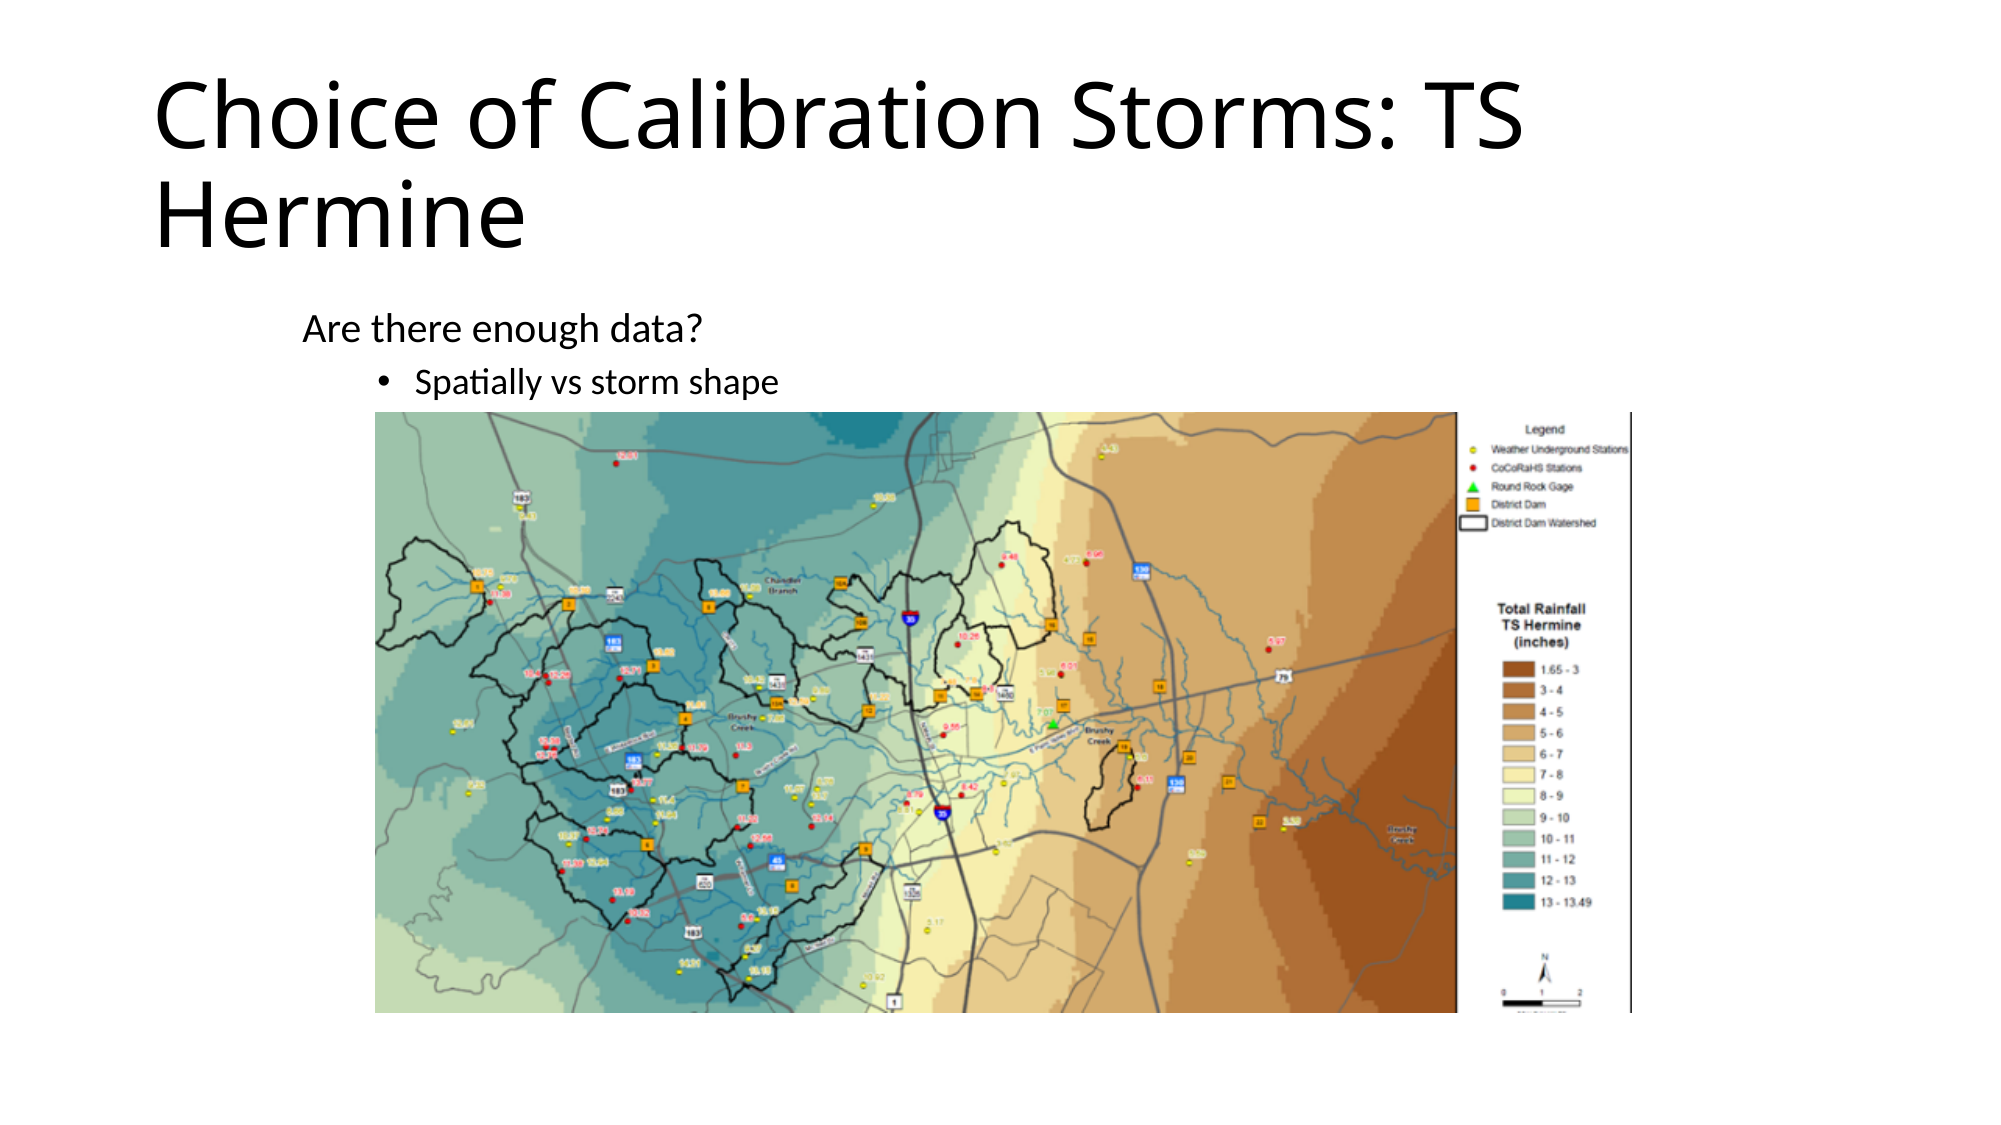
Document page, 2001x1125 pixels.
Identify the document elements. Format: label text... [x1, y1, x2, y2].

title Choice of Calibration Storms: TS Hermine [137, 59, 1863, 278]
list Are there enough data? Spatially vs storm shape [137, 299, 1863, 1014]
picture [374, 412, 1632, 1013]
